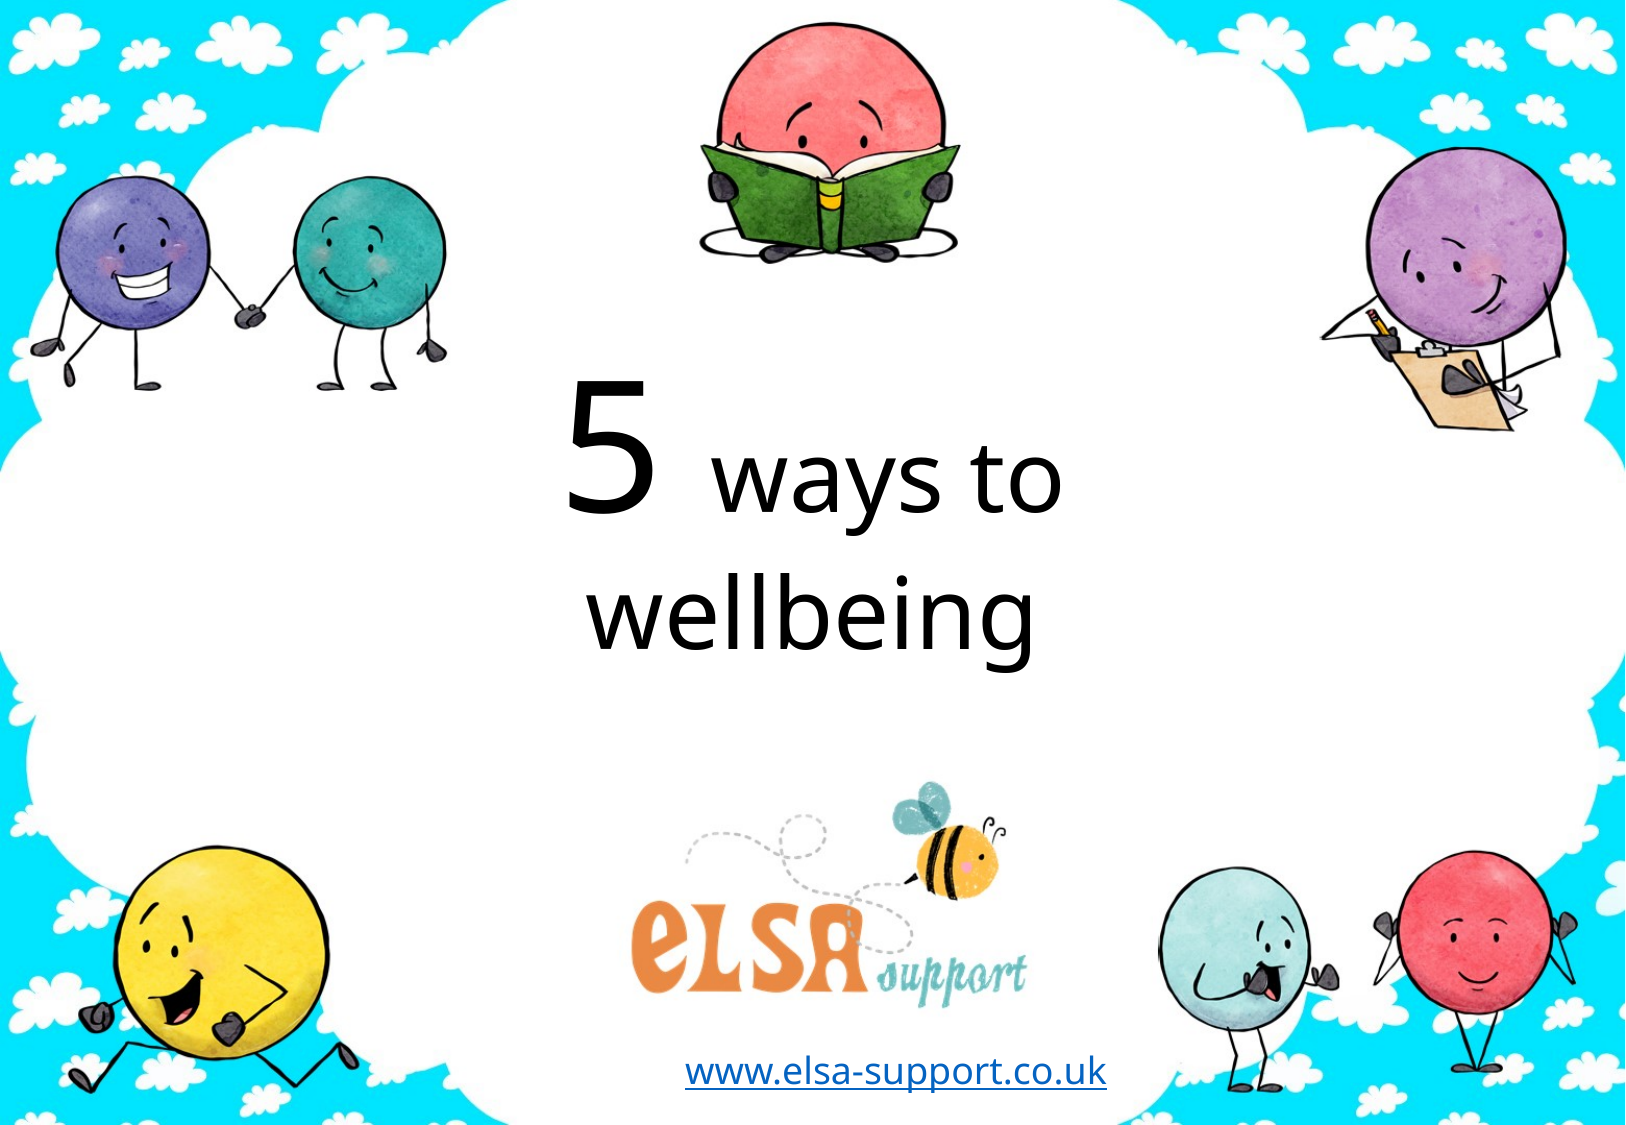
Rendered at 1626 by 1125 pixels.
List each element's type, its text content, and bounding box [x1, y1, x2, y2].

text_box www.elsa-support.co.uk [670, 1039, 1141, 1125]
picture [0, 0, 1626, 1125]
text_box 5 ways to wellbeing [467, 321, 1158, 677]
